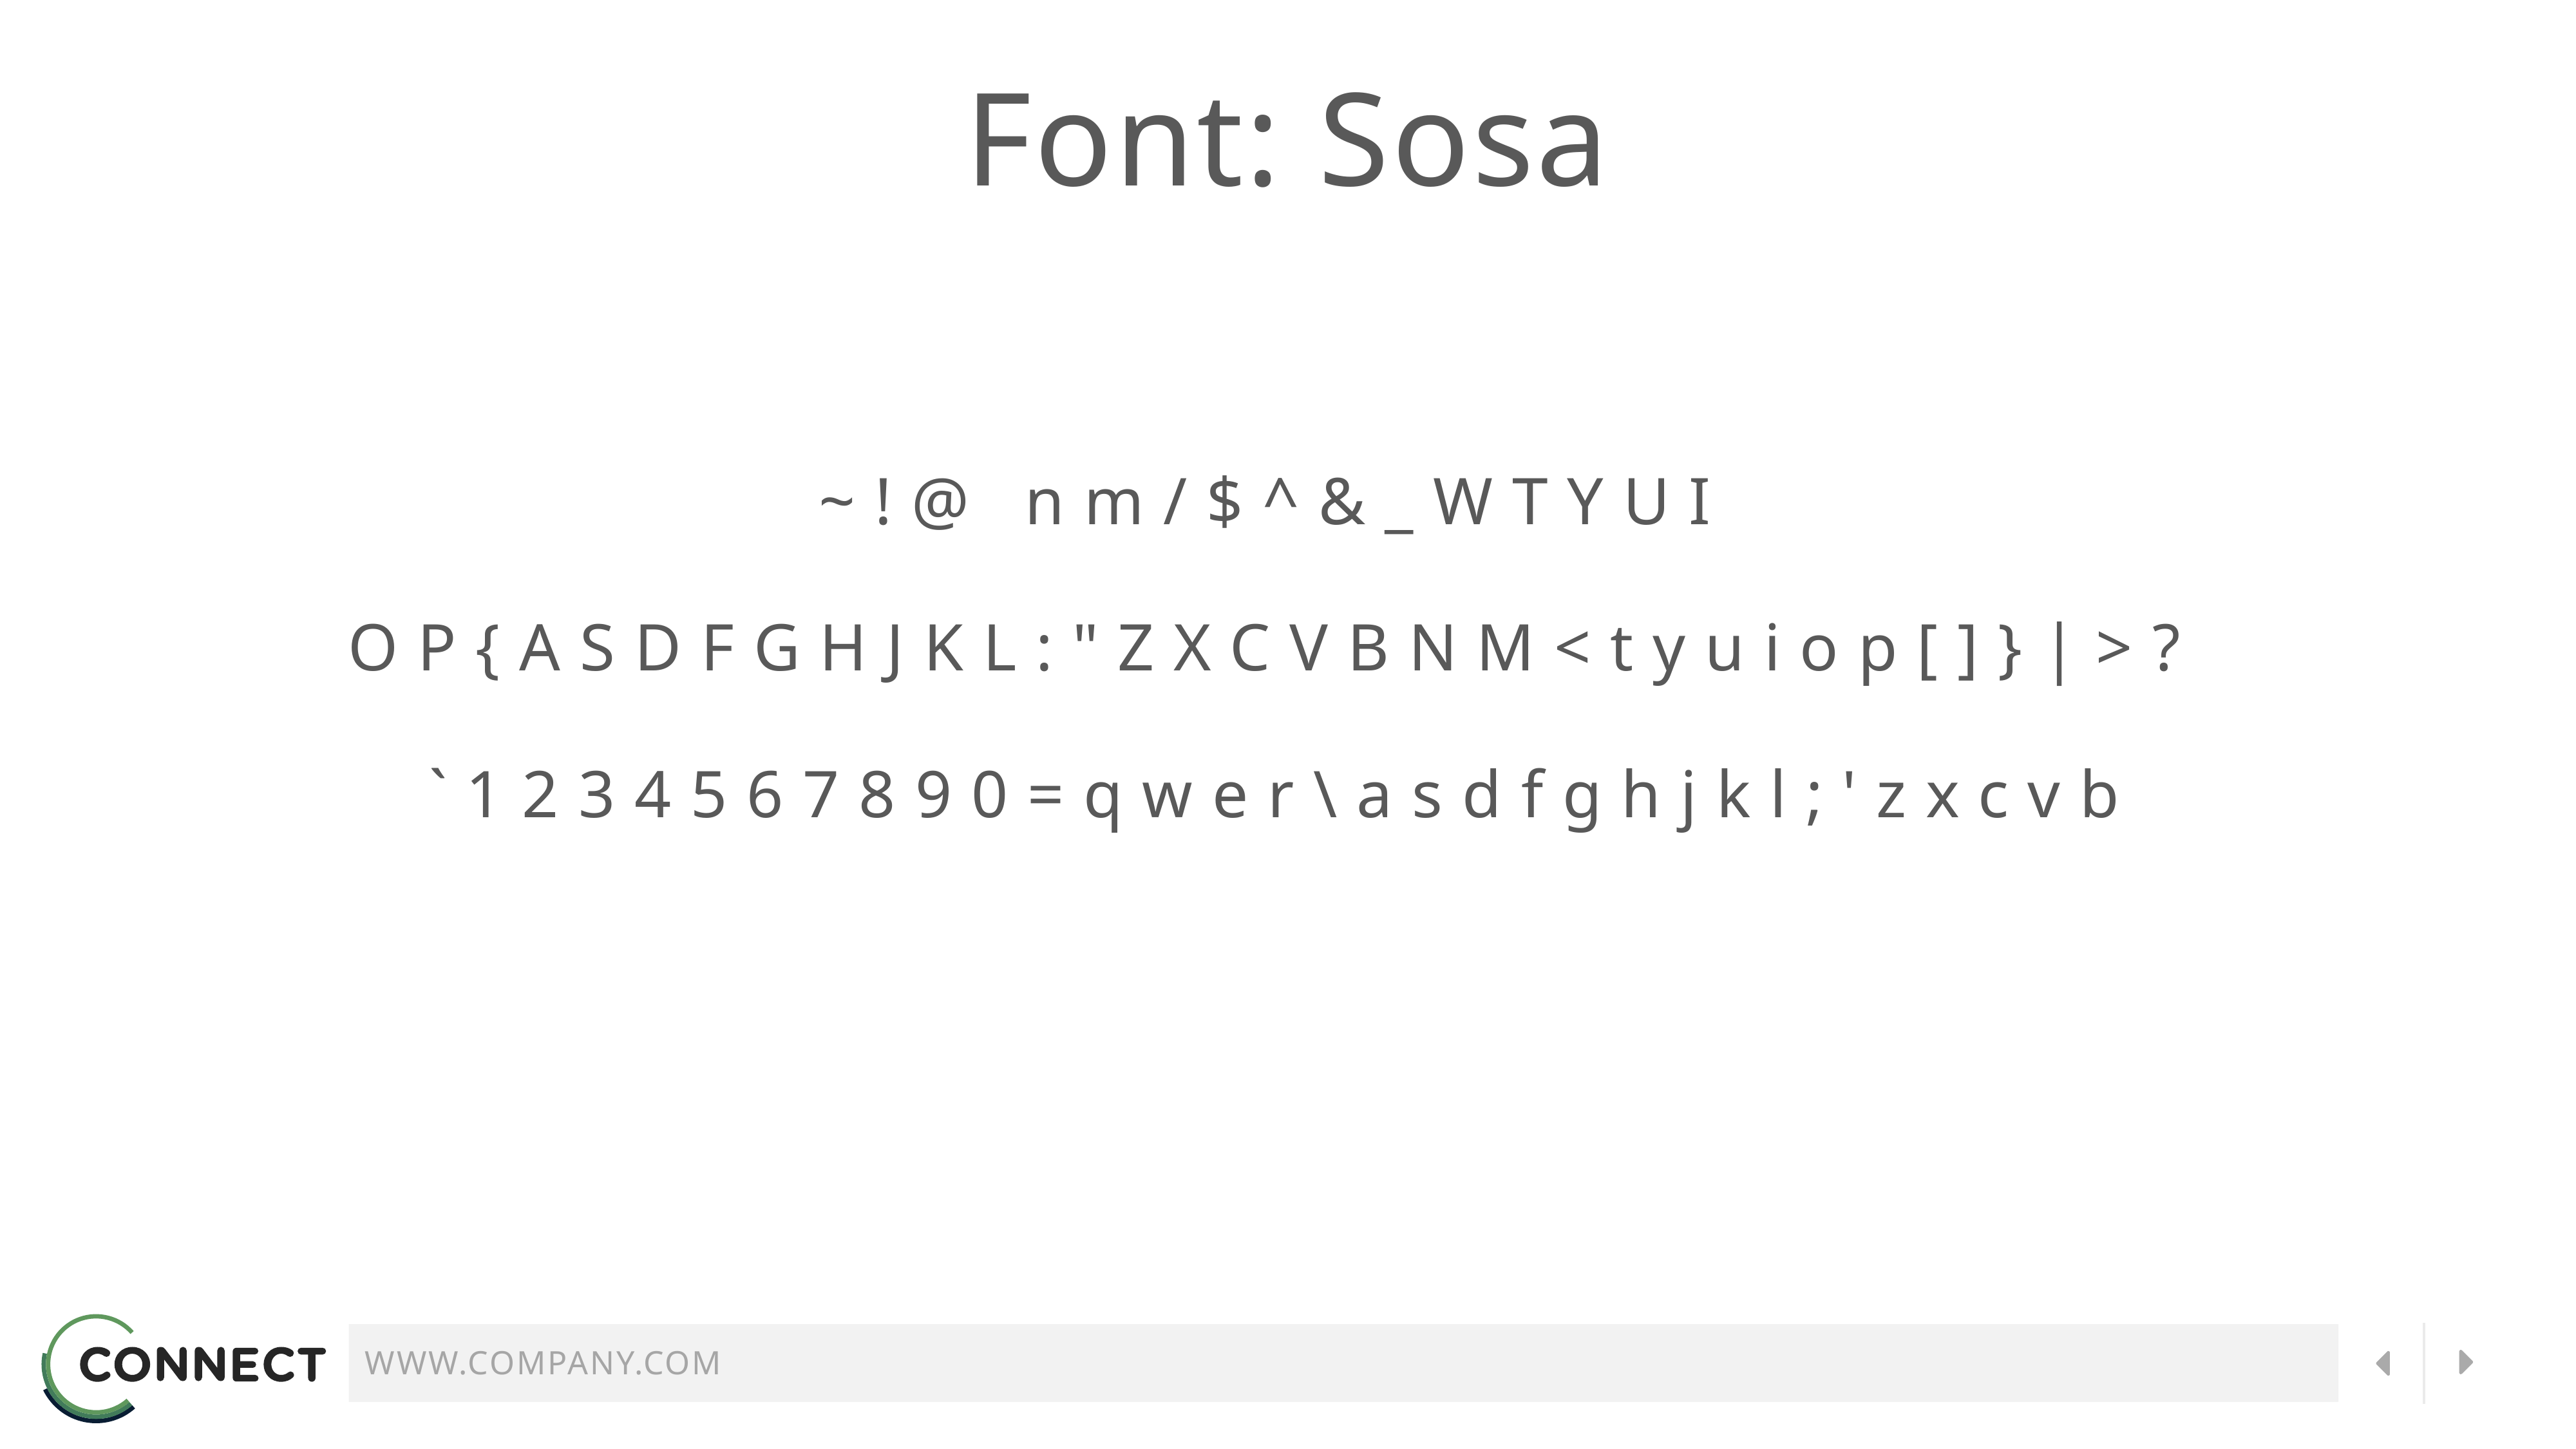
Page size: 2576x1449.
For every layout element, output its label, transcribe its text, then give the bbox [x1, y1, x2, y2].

text_box ~!@ nm/$^&_WTYUI OP{ASDFGHJKL:"ZXCVBNM<tyuiop[]}|>?`1234567890=qwer\asdfghjkl;'zxcvb [191, 384, 2359, 836]
text_box Font: Sosa [960, 52, 1615, 217]
